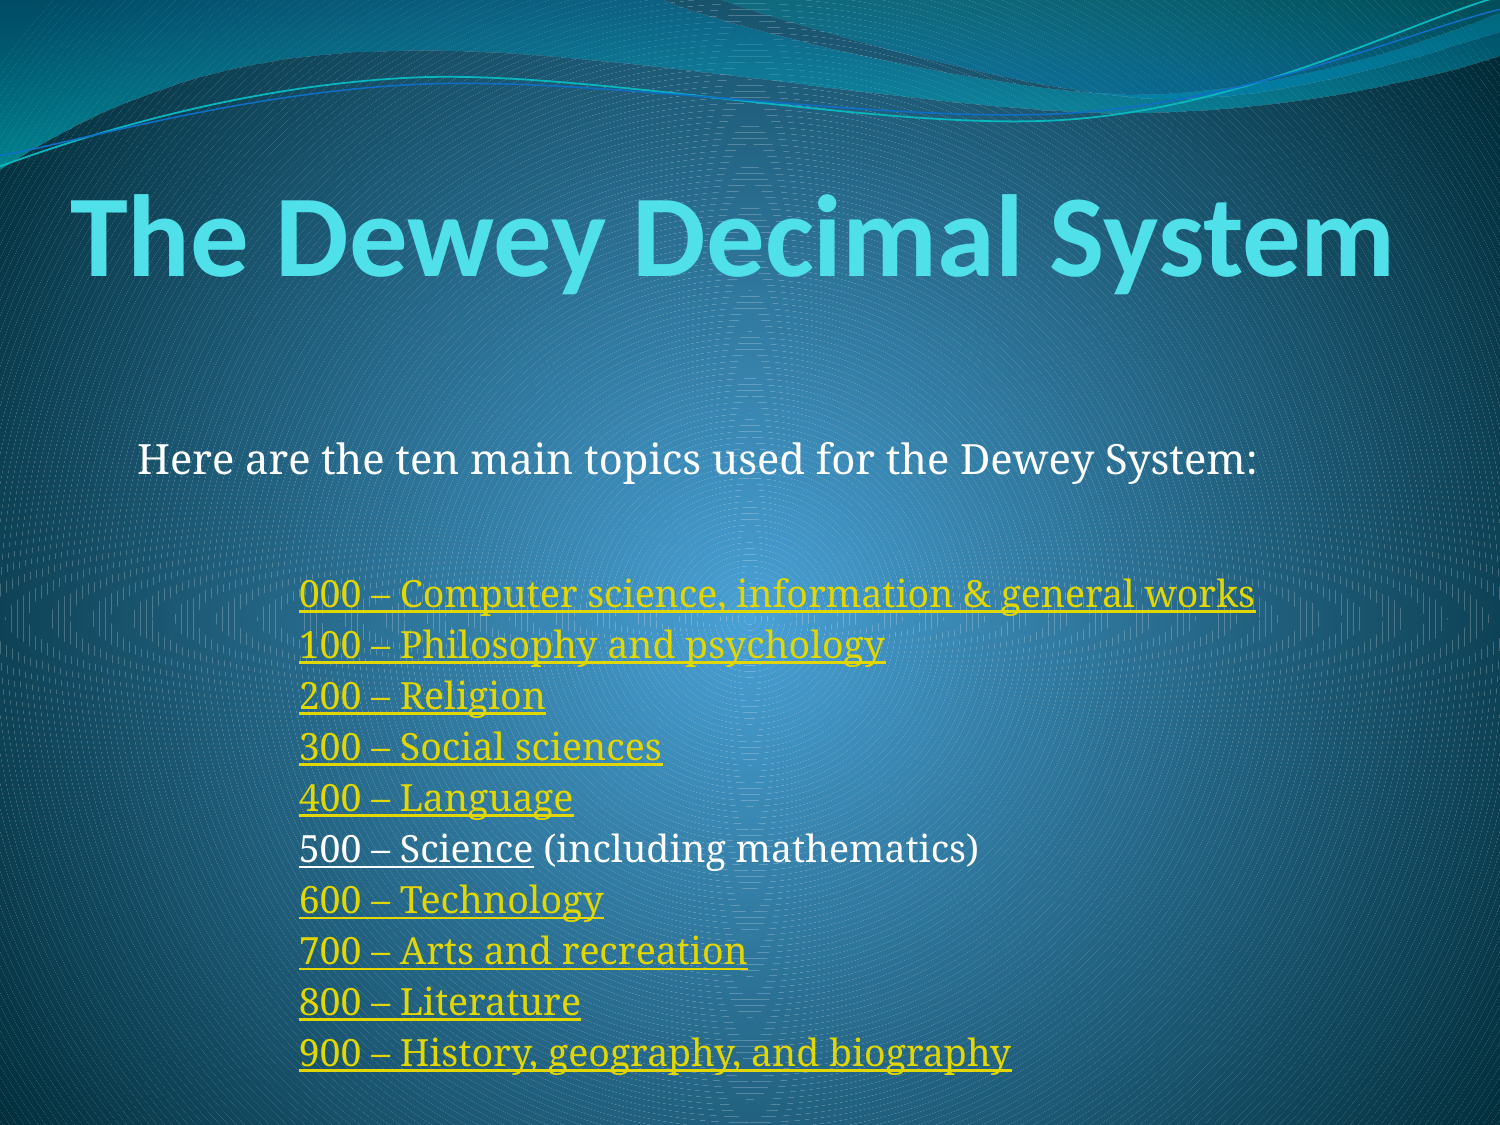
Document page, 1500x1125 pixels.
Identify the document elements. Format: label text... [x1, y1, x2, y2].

text_box Here are the ten main topics used for the Dewey System: [122, 425, 1273, 490]
text_box 000 – Computer science, information & general works 100 – Philosophy and psychology 200 – Religion 300 – Social sciences 400 – Language 500 – Science (including mathematics) 600 – Technology 700 – Arts and recreation 800 – Literature 900 – History, geography, and biography [283, 562, 1272, 1125]
title The Dewey Decimal System [50, 1, 1400, 300]
